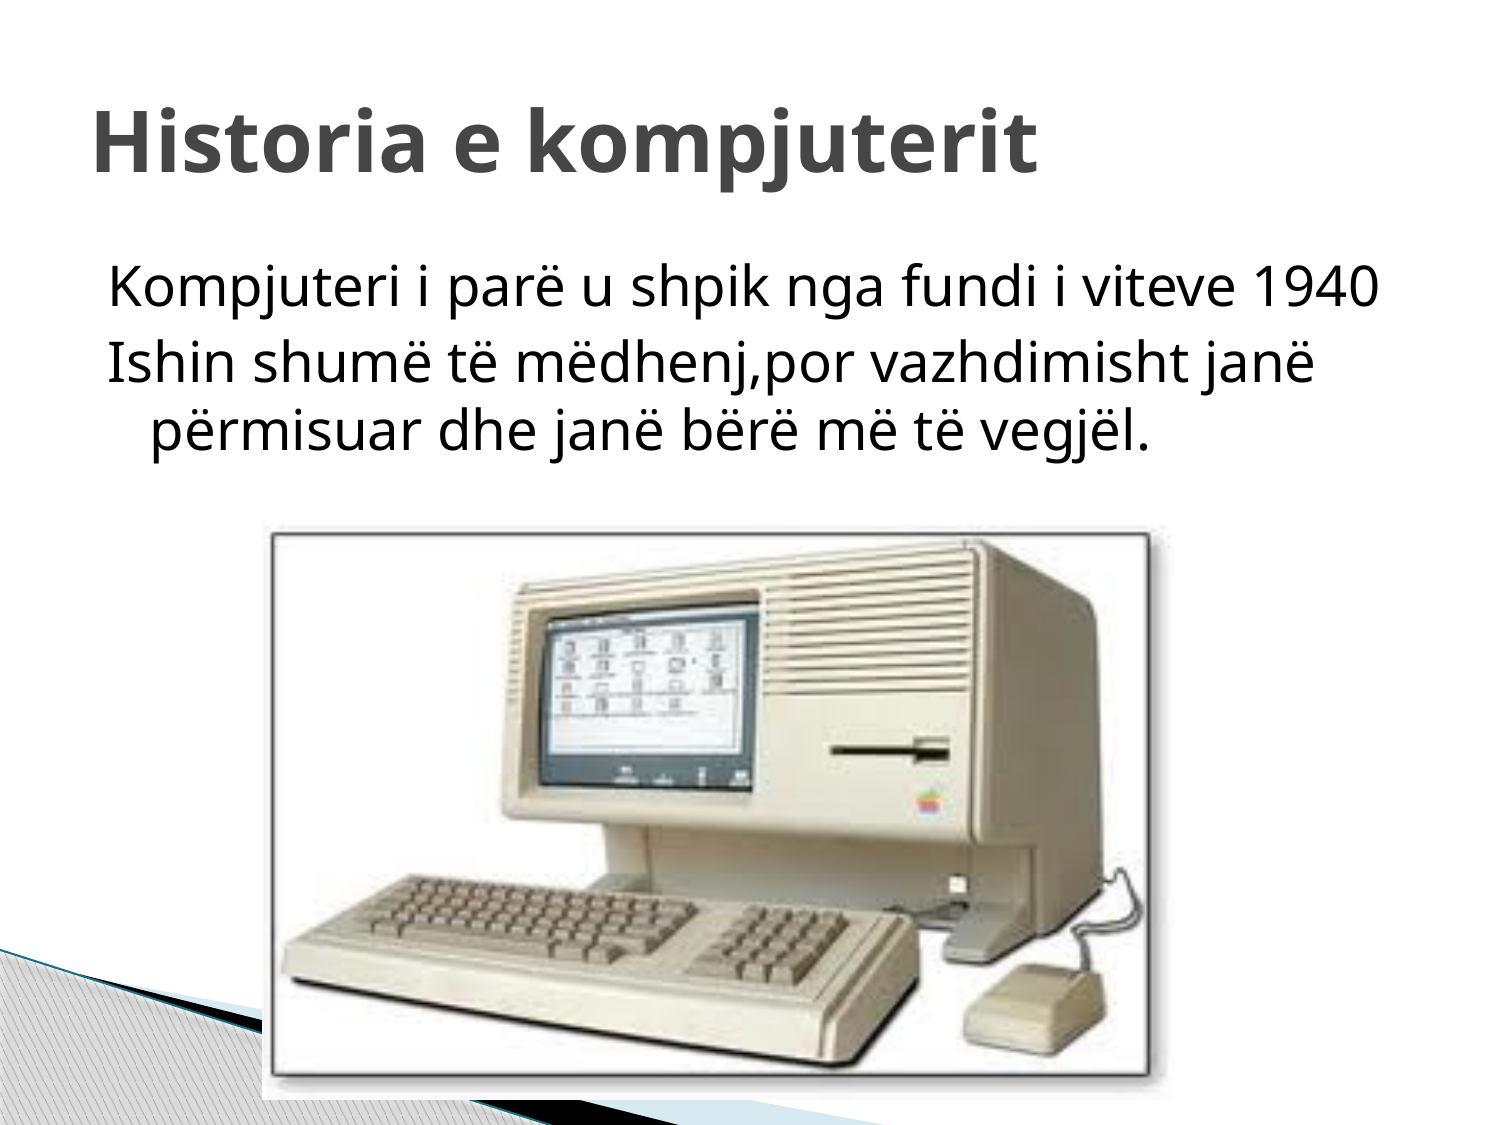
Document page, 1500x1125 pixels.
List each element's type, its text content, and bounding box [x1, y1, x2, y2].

list Kompjuteri i parë u shpik nga fundi i viteve 1940 Ishin shumë të mëdhenj,por vazhdimisht janë përmisuar dhe janë bërë më të vegjël. [75, 243, 1425, 986]
picture [262, 524, 1176, 1101]
title Historia e kompjuterit [75, 45, 1425, 233]
